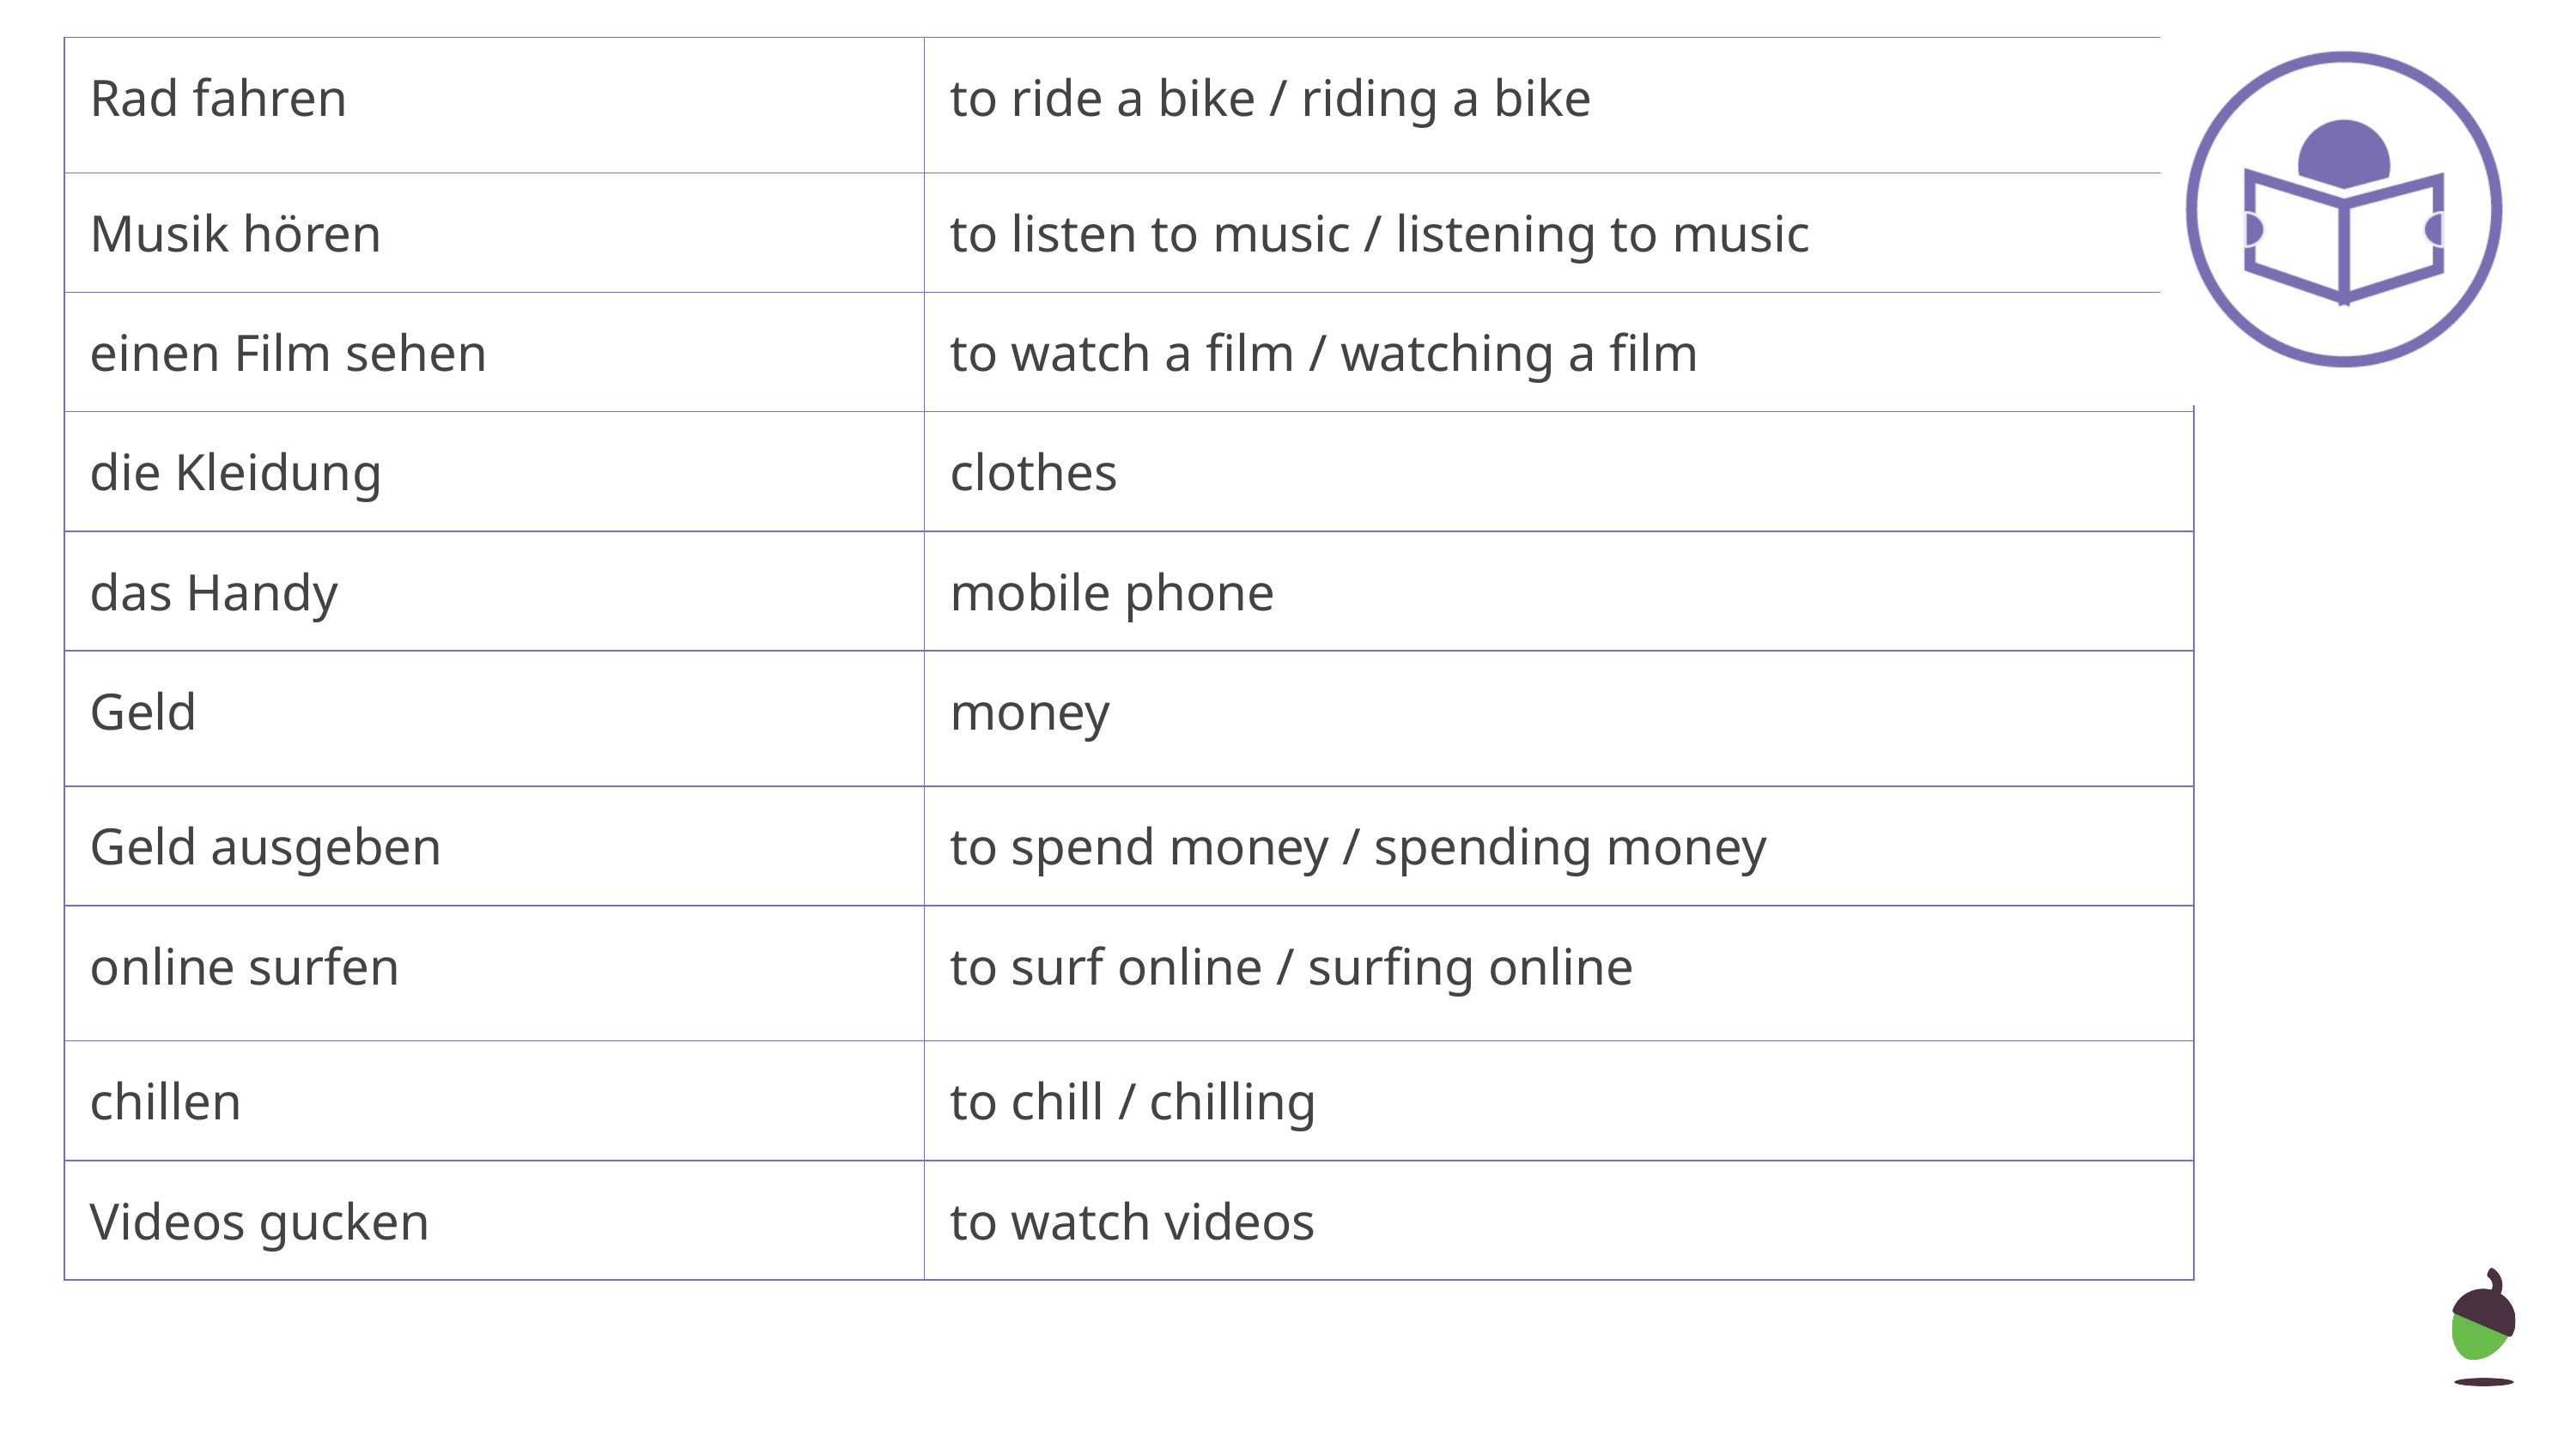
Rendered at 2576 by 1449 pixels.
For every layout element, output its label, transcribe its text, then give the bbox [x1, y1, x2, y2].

table_cell die Kleidung [65, 412, 924, 530]
table_cell das Handy [65, 532, 924, 650]
table_cell Geld [65, 652, 924, 785]
picture [2451, 1268, 2516, 1386]
table_cell clothes [925, 412, 2193, 530]
table_cell einen Film sehen [65, 293, 924, 411]
table_cell to listen to music / listening to music [925, 173, 2155, 292]
table_cell to watch a film / watching a film [925, 293, 2160, 411]
table_cell to watch videos [925, 1161, 2193, 1279]
table_cell Musik hören [65, 173, 924, 292]
table_cell to chill / chilling [925, 1041, 2193, 1160]
table_cell online surfen [65, 906, 924, 1040]
table_cell Videos gucken [65, 1161, 924, 1279]
table_cell chillen [65, 1041, 924, 1160]
table_cell to spend money / spending money [925, 787, 2193, 905]
table_cell to surf online / surfing online [925, 906, 2193, 1040]
table_cell Geld ausgeben [65, 787, 924, 905]
table_cell mobile phone [925, 532, 2193, 650]
table_header to ride a bike / riding a bike [925, 38, 2155, 173]
table_cell money [925, 652, 2193, 785]
picture [2160, 33, 2532, 405]
table_header Rad fahren [65, 38, 924, 173]
